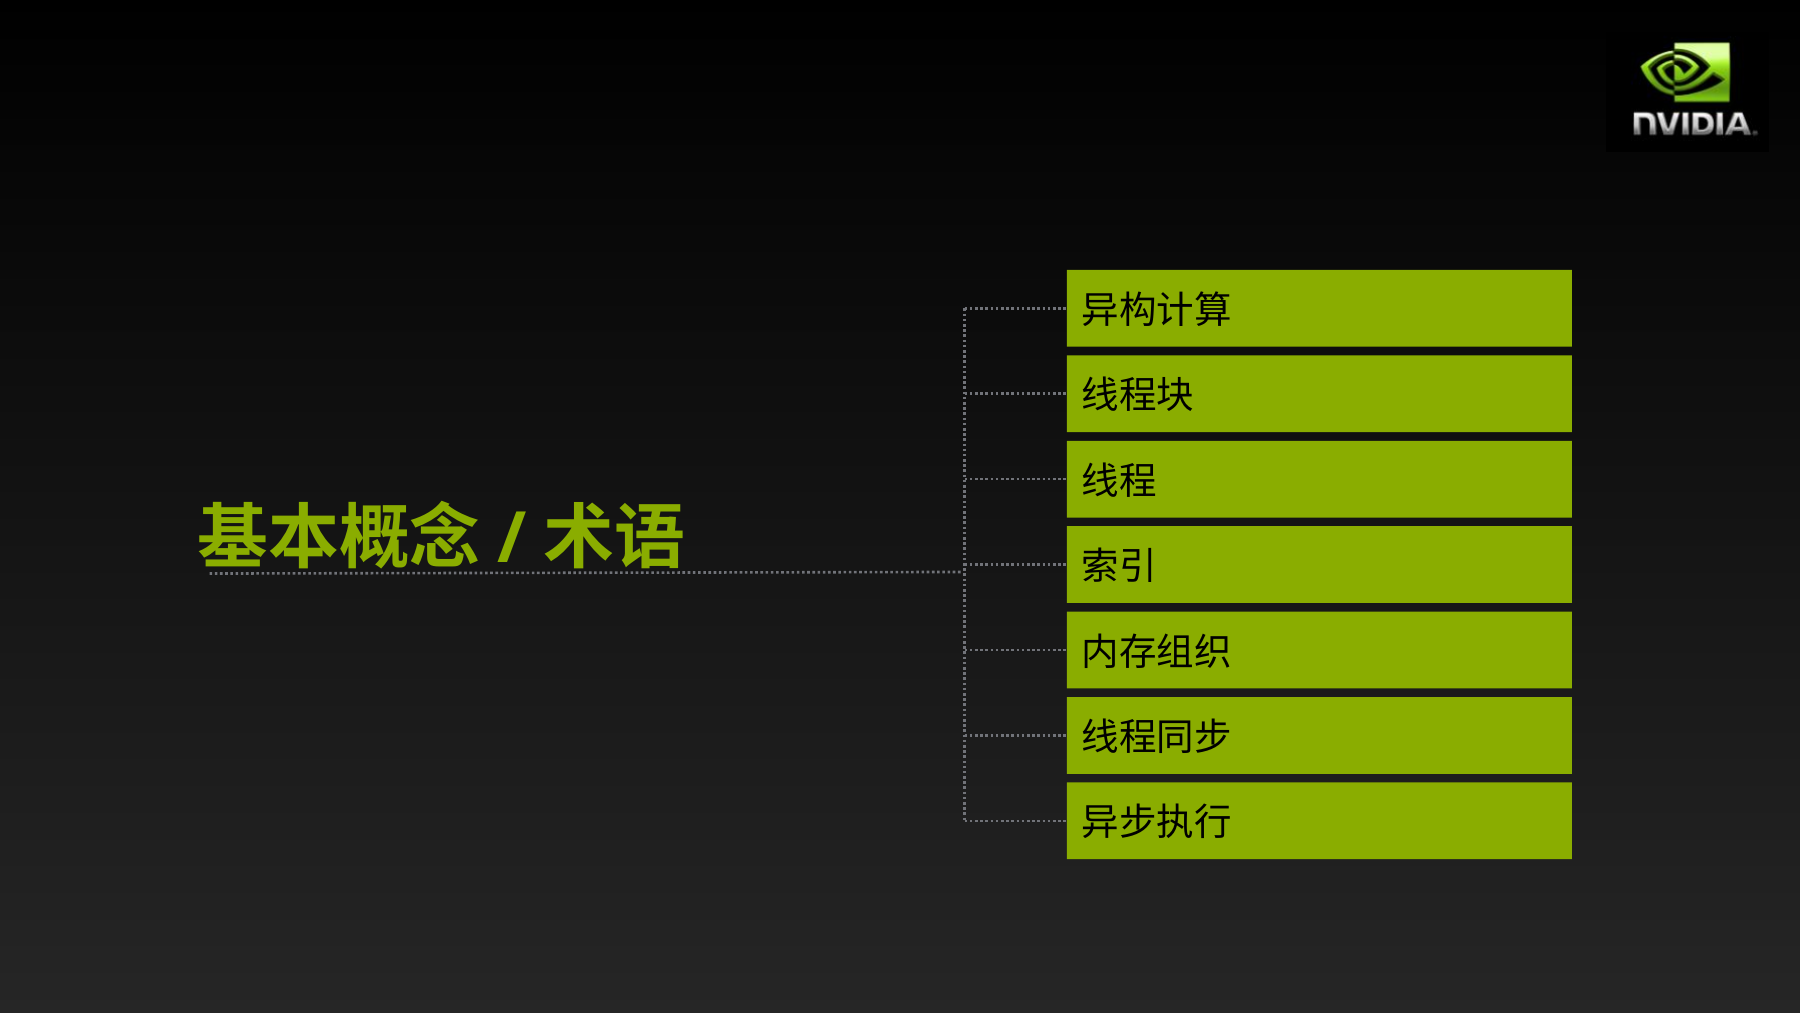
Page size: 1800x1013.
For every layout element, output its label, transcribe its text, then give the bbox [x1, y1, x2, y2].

text_box 索引 [1066, 526, 1572, 603]
text_box 异步执行 [1066, 782, 1572, 860]
text_box 线程 [1066, 440, 1572, 518]
text_box 异构计算 [1066, 269, 1572, 347]
picture [1606, 32, 1769, 152]
text_box 线程块 [1066, 355, 1572, 433]
text_box 线程同步 [1066, 697, 1572, 774]
text_box 内存组织 [1066, 611, 1572, 689]
text_box 基本概念/术语 [183, 484, 701, 585]
